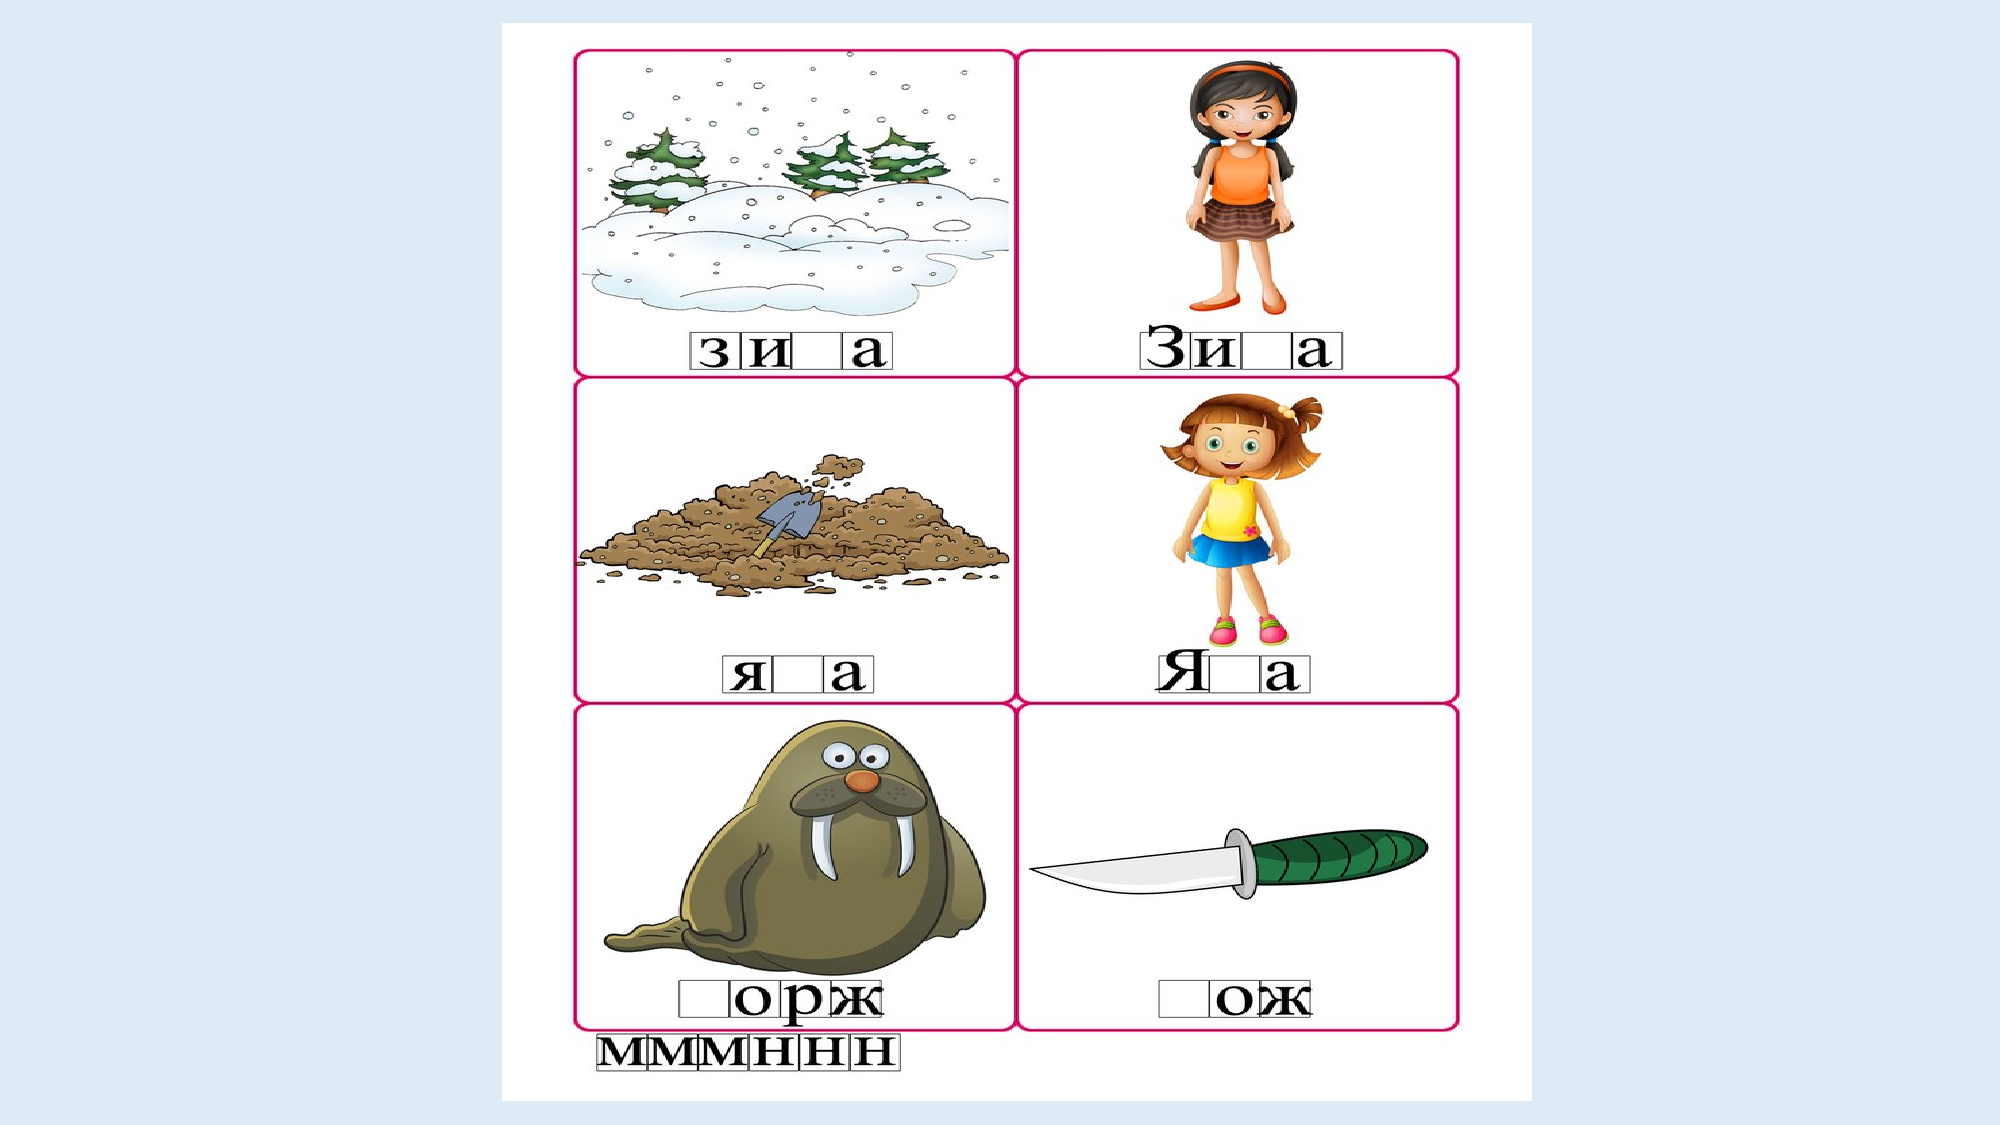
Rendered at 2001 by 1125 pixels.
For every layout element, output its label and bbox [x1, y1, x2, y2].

list [502, 23, 1532, 1101]
